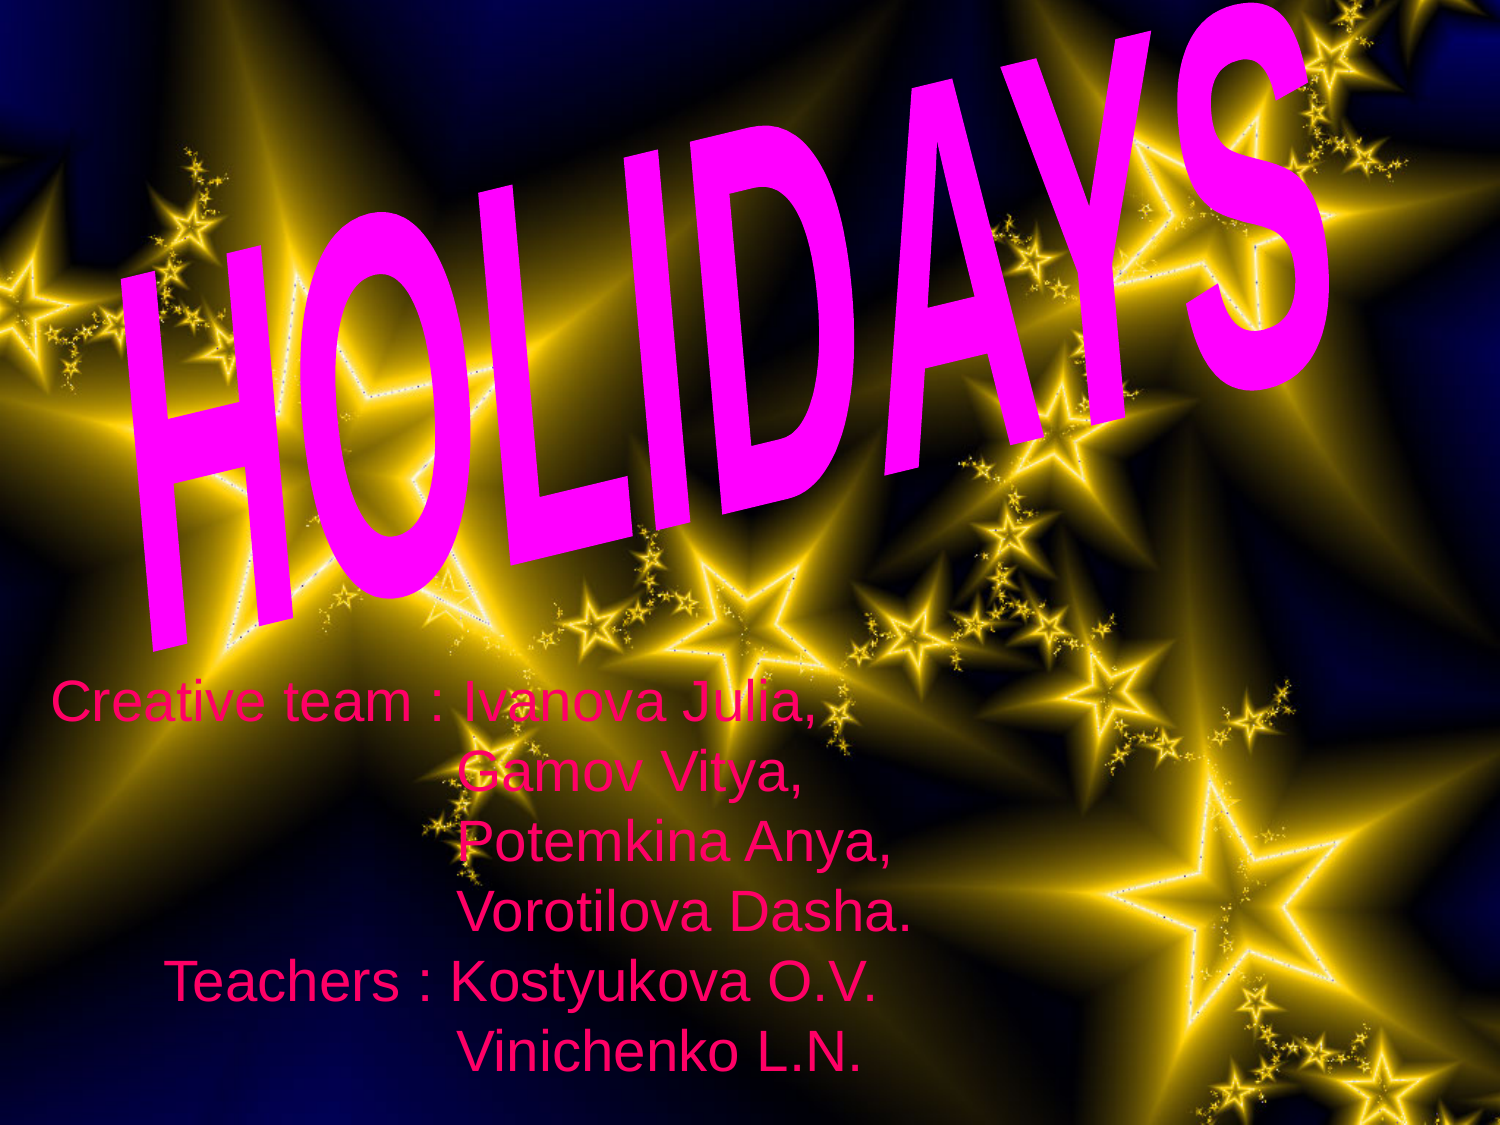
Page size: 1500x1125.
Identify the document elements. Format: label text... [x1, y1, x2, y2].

picture [0, 0, 1500, 1125]
text_box Creative team : Ivanova Julia, Gamov Vitya, Potemkina Anya, Vorotilova Dasha. Teachers : Kostyukova O.V. Vinichenko L.N. [35, 656, 1020, 1125]
